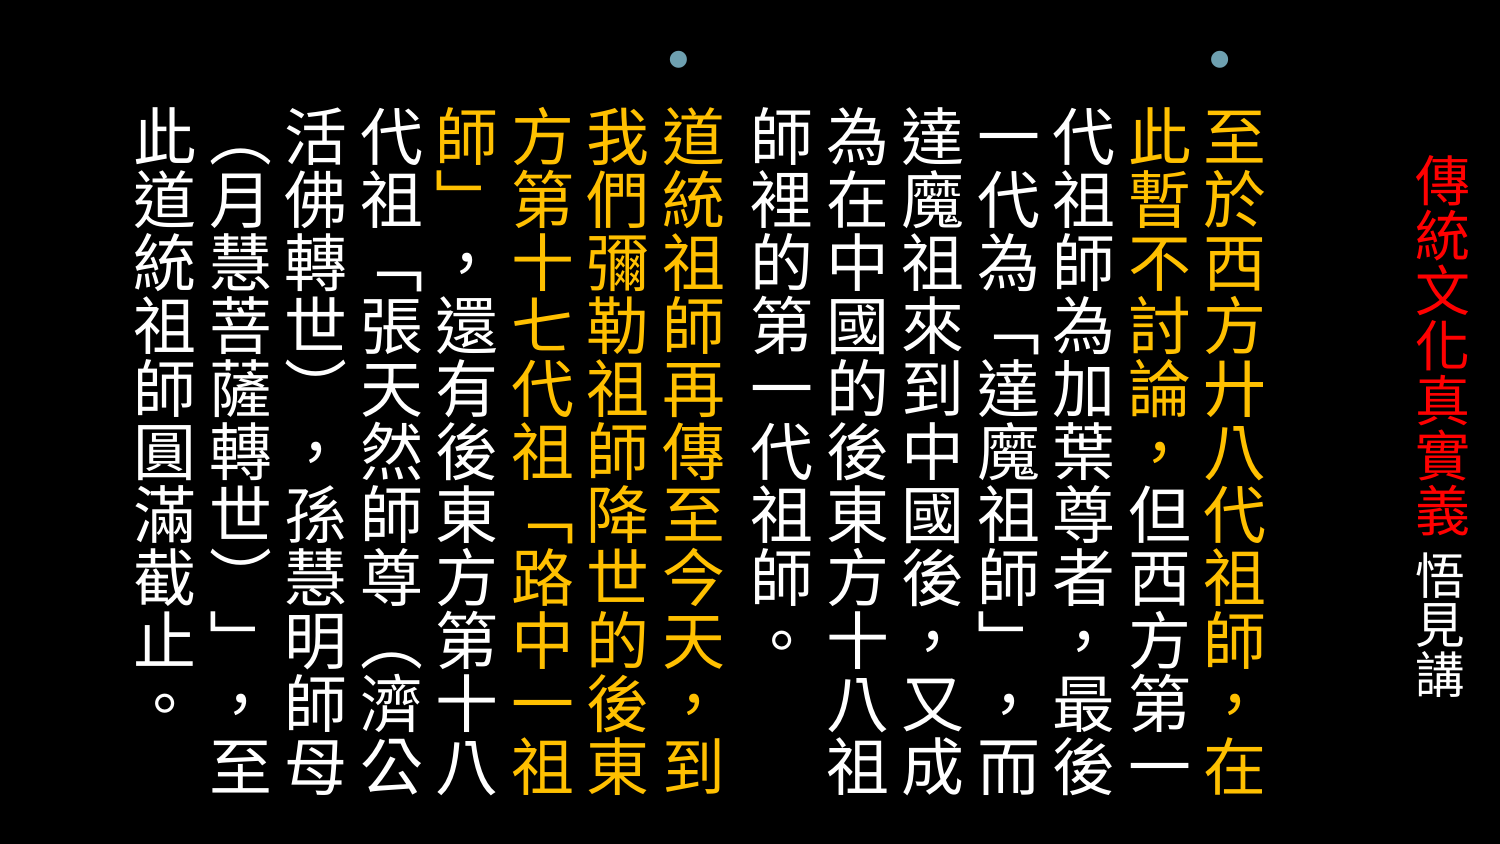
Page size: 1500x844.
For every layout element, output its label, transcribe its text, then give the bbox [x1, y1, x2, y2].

title 傳統文化真實義 悟見講 [1399, 27, 1483, 825]
list 至於西方廾八代祖師，在此暫不討論，但西方第一代祖師為加葉尊者，最後一代為「達魔祖師」，而達魔祖來到中國後，又成為在中國的後東方十八祖師裡的第一代祖師。 道統祖師再傳至今天，到我們彌勒祖師降世的後東方第十七代祖「路中一祖師」，還有後東方第十八代祖「張天然師尊（濟公活佛轉世），孫慧明師母（月慧菩薩轉世）」，至此道統祖師圓滿截止。 [29, 27, 1388, 820]
